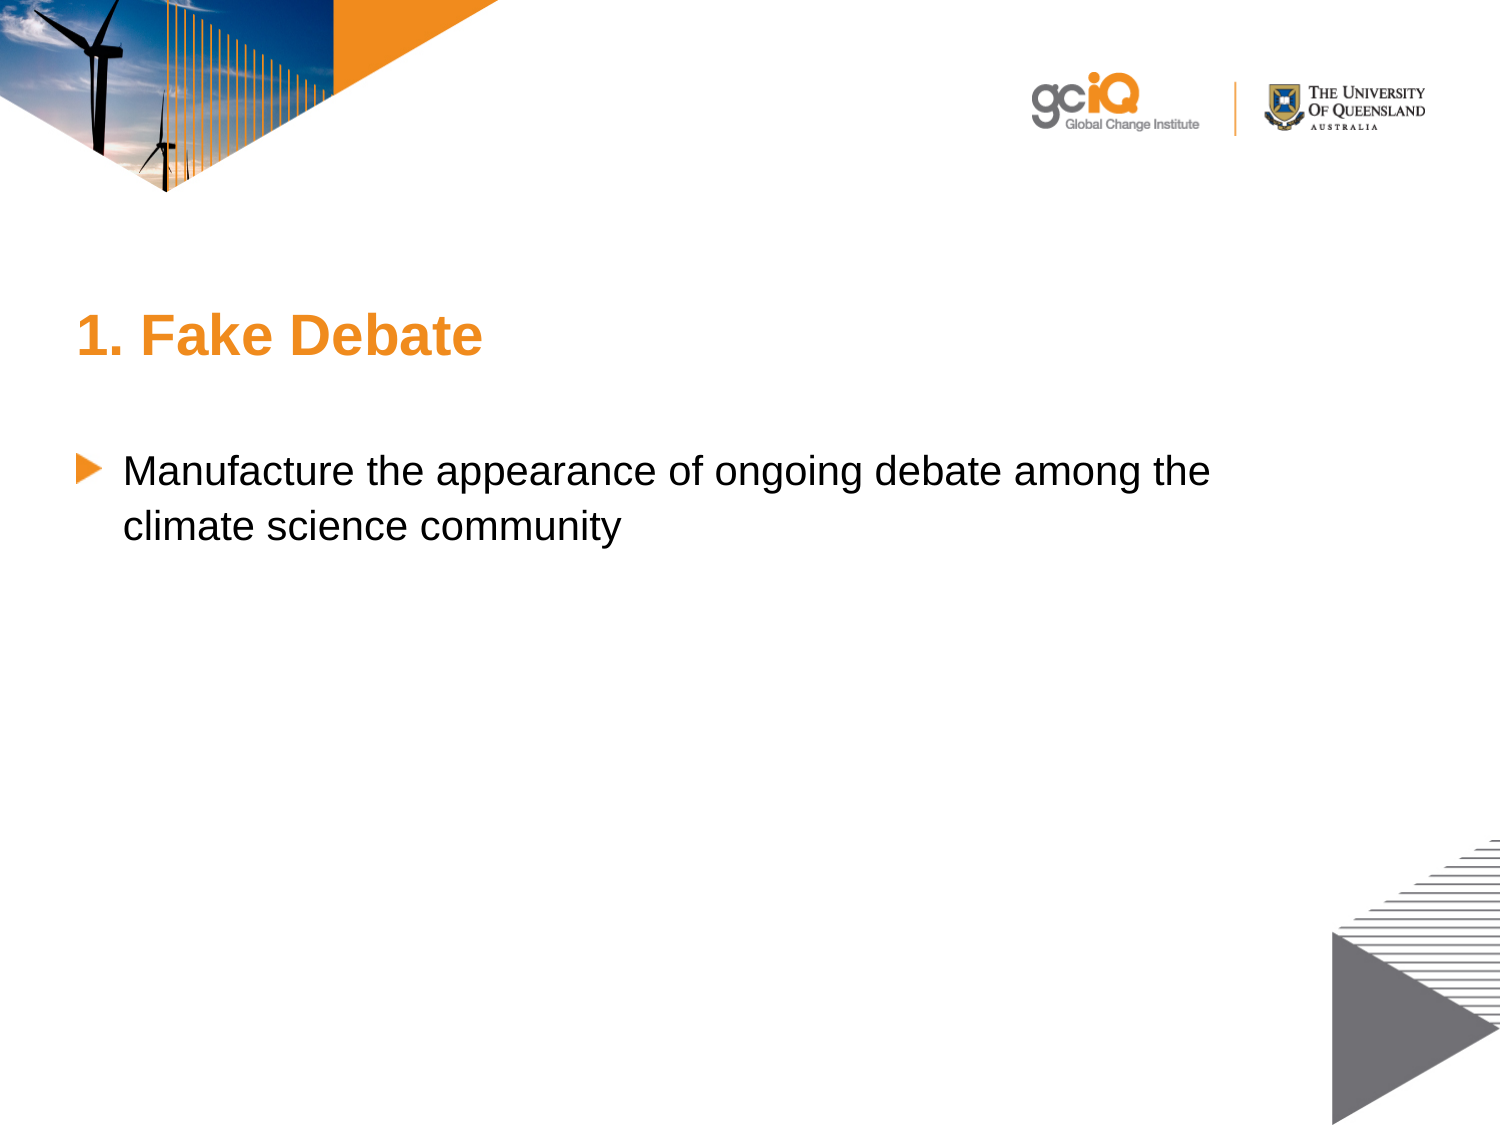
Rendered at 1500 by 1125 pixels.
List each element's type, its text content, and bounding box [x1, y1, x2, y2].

picture [1032, 72, 1426, 136]
picture [1332, 834, 1500, 1125]
text_box 1. Fake Debate Manufacture the appearance of ongoing debate among the climate science community [61, 289, 1333, 556]
picture [0, 0, 501, 194]
picture [76, 453, 102, 484]
